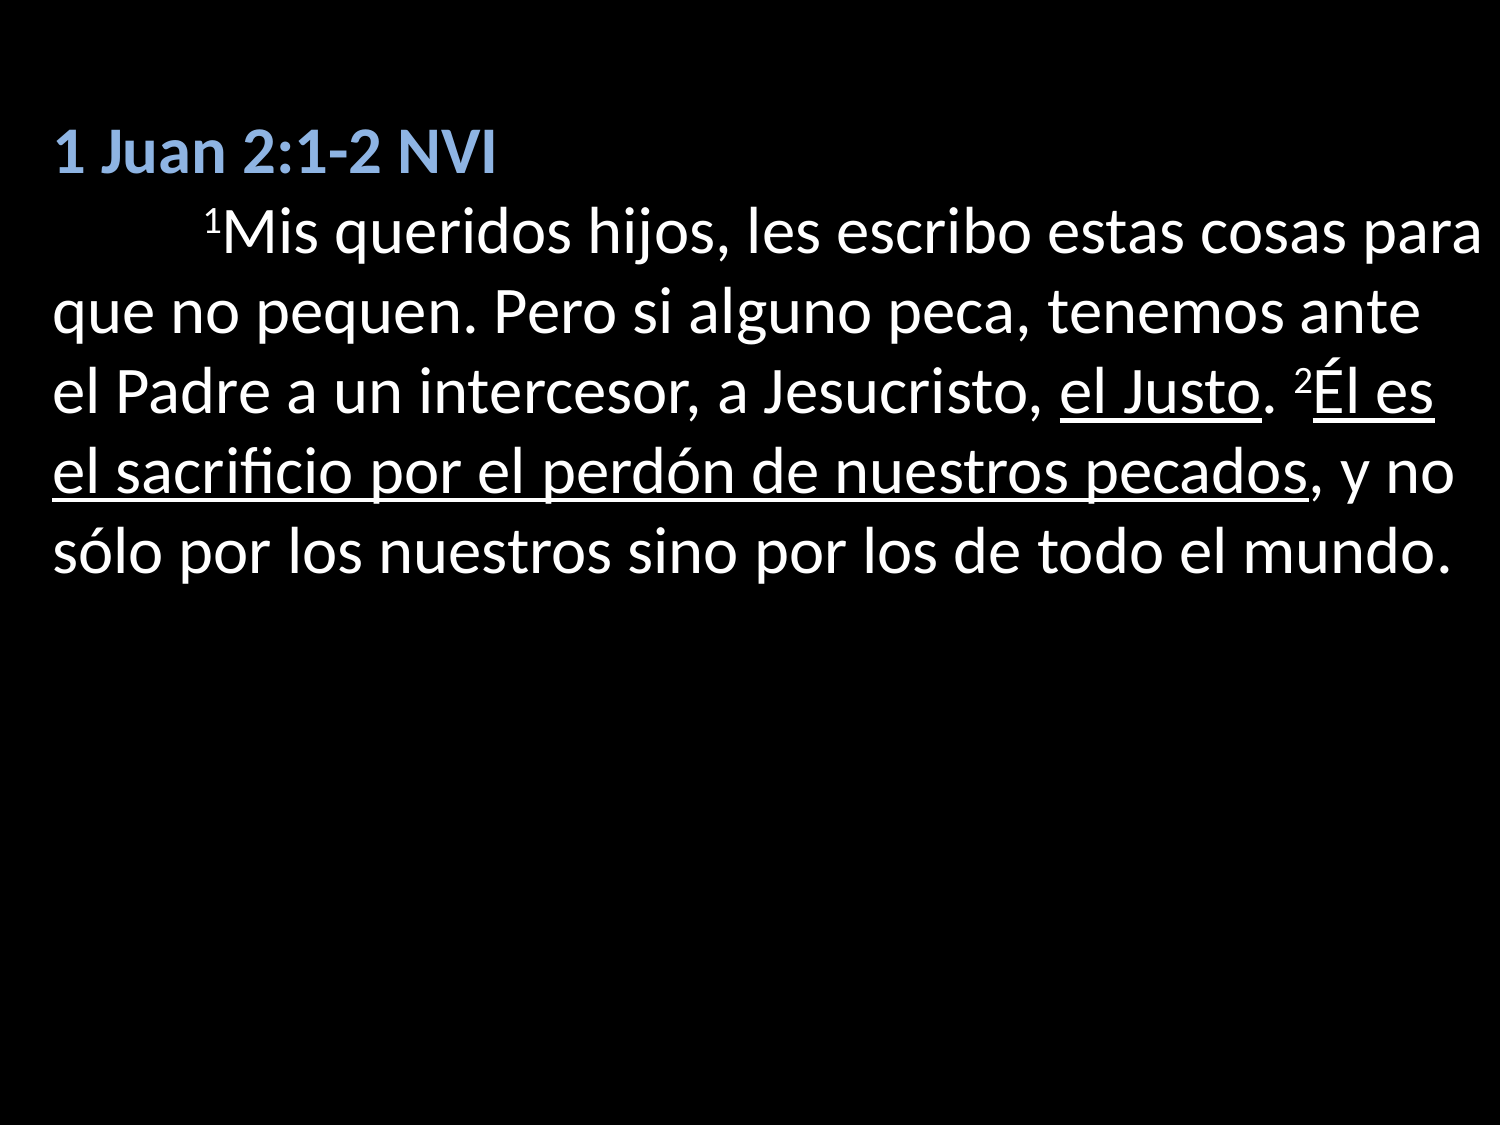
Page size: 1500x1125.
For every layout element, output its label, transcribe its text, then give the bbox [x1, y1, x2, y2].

text_box 1 Juan 2:1-2 NVI 1Mis queridos hijos, les escribo estas cosas para que no pequen. Pero si alguno peca, tenemos ante el Padre a un intercesor, a Jesucristo, el Justo. 2Él es el sacrificio por el perdón de nuestros pecados, y no sólo por los nuestros sino por los de todo el mundo. [37, 99, 1500, 595]
